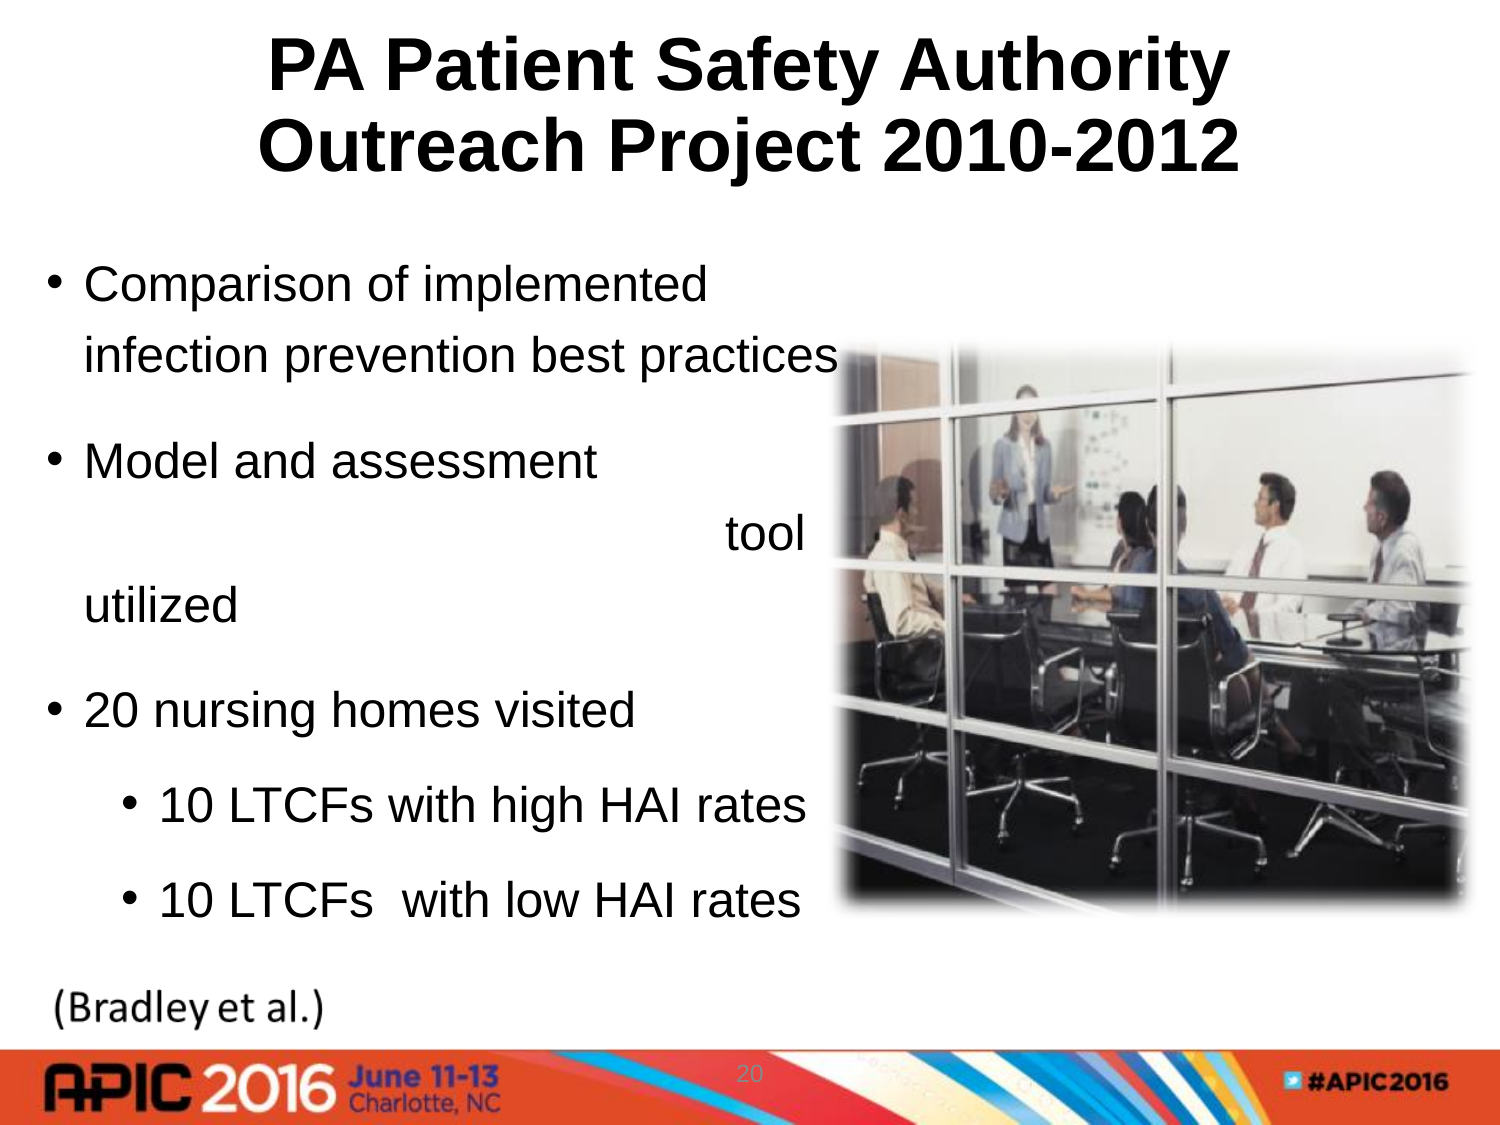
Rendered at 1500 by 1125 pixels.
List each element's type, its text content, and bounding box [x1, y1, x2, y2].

picture [0, 0, 1500, 1125]
list Comparison of implemented infection prevention best practices Model and assessment tool utilized 20 nursing homes visited 10 LTCFs with high HAI rates 10 LTCFs with low HAI rates [31, 231, 867, 1073]
title PA Patient Safety Authority Outreach Project 2010-2012 [75, 12, 1425, 200]
slide_number 20 [496, 1042, 1004, 1103]
